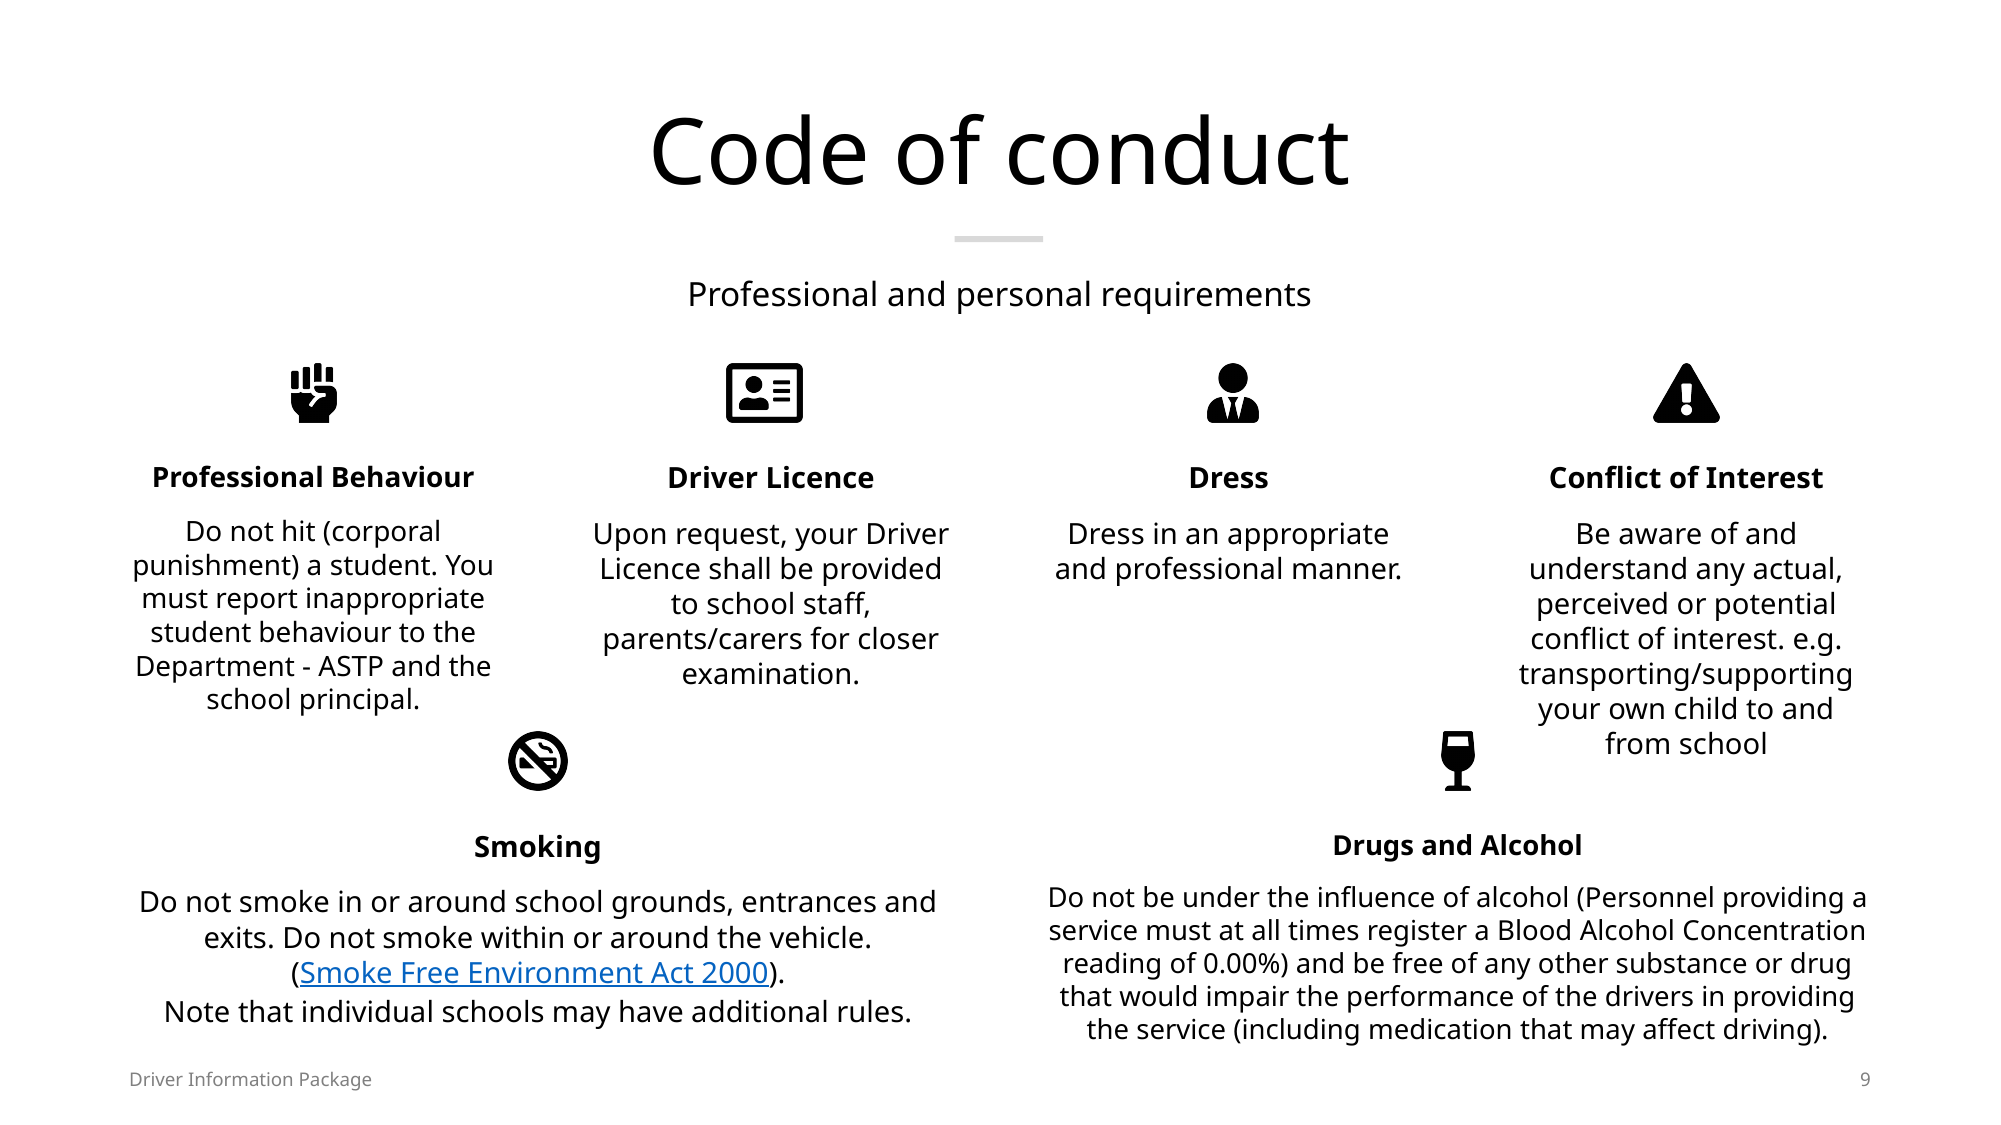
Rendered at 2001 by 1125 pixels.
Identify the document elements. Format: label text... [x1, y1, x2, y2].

text_box Conflict of Interest Be aware of and understand any actual, perceived or potential conflict of interest. e.g. transporting/supporting your own child to and from school [1487, 452, 1886, 748]
picture [1206, 363, 1259, 423]
text_box Driver Licence Upon request, your Driver Licence shall be provided to school staff, parents/carers for closer examination. [571, 452, 971, 748]
text_box Professional Behaviour Do not hit (corporal punishment) a student. You must report inappropriate student behaviour to the Department - ASTP and the school principal. [114, 452, 513, 748]
footer Driver Information Package [114, 1051, 823, 1111]
picture [1441, 731, 1475, 791]
picture [1653, 363, 1720, 423]
list Professional and personal requirements [114, 265, 1886, 325]
list Drugs and Alcohol Do not be under the influence of alcohol (Personnel providing a service must at all times register a Blood Alcohol Concentration reading of 0.00%) and be free of any other substance or drug that would impair the performance of the drivers in providing the service (including medication that may affect driving). [1029, 820, 1886, 1057]
picture [291, 363, 337, 423]
picture [726, 363, 803, 423]
text_box Dress Dress in an appropriate and professional manner. [1029, 452, 1429, 748]
picture [508, 731, 568, 791]
list Smoking Do not smoke in or around school grounds, entrances and exits. Do not smoke within or around the vehicle. (Smoke Free Environment Act 2000). Note that individual schools may have additional rules. [114, 820, 962, 1057]
slide_number 9 [1708, 1051, 1886, 1111]
title Code of conduct [114, 59, 1886, 237]
